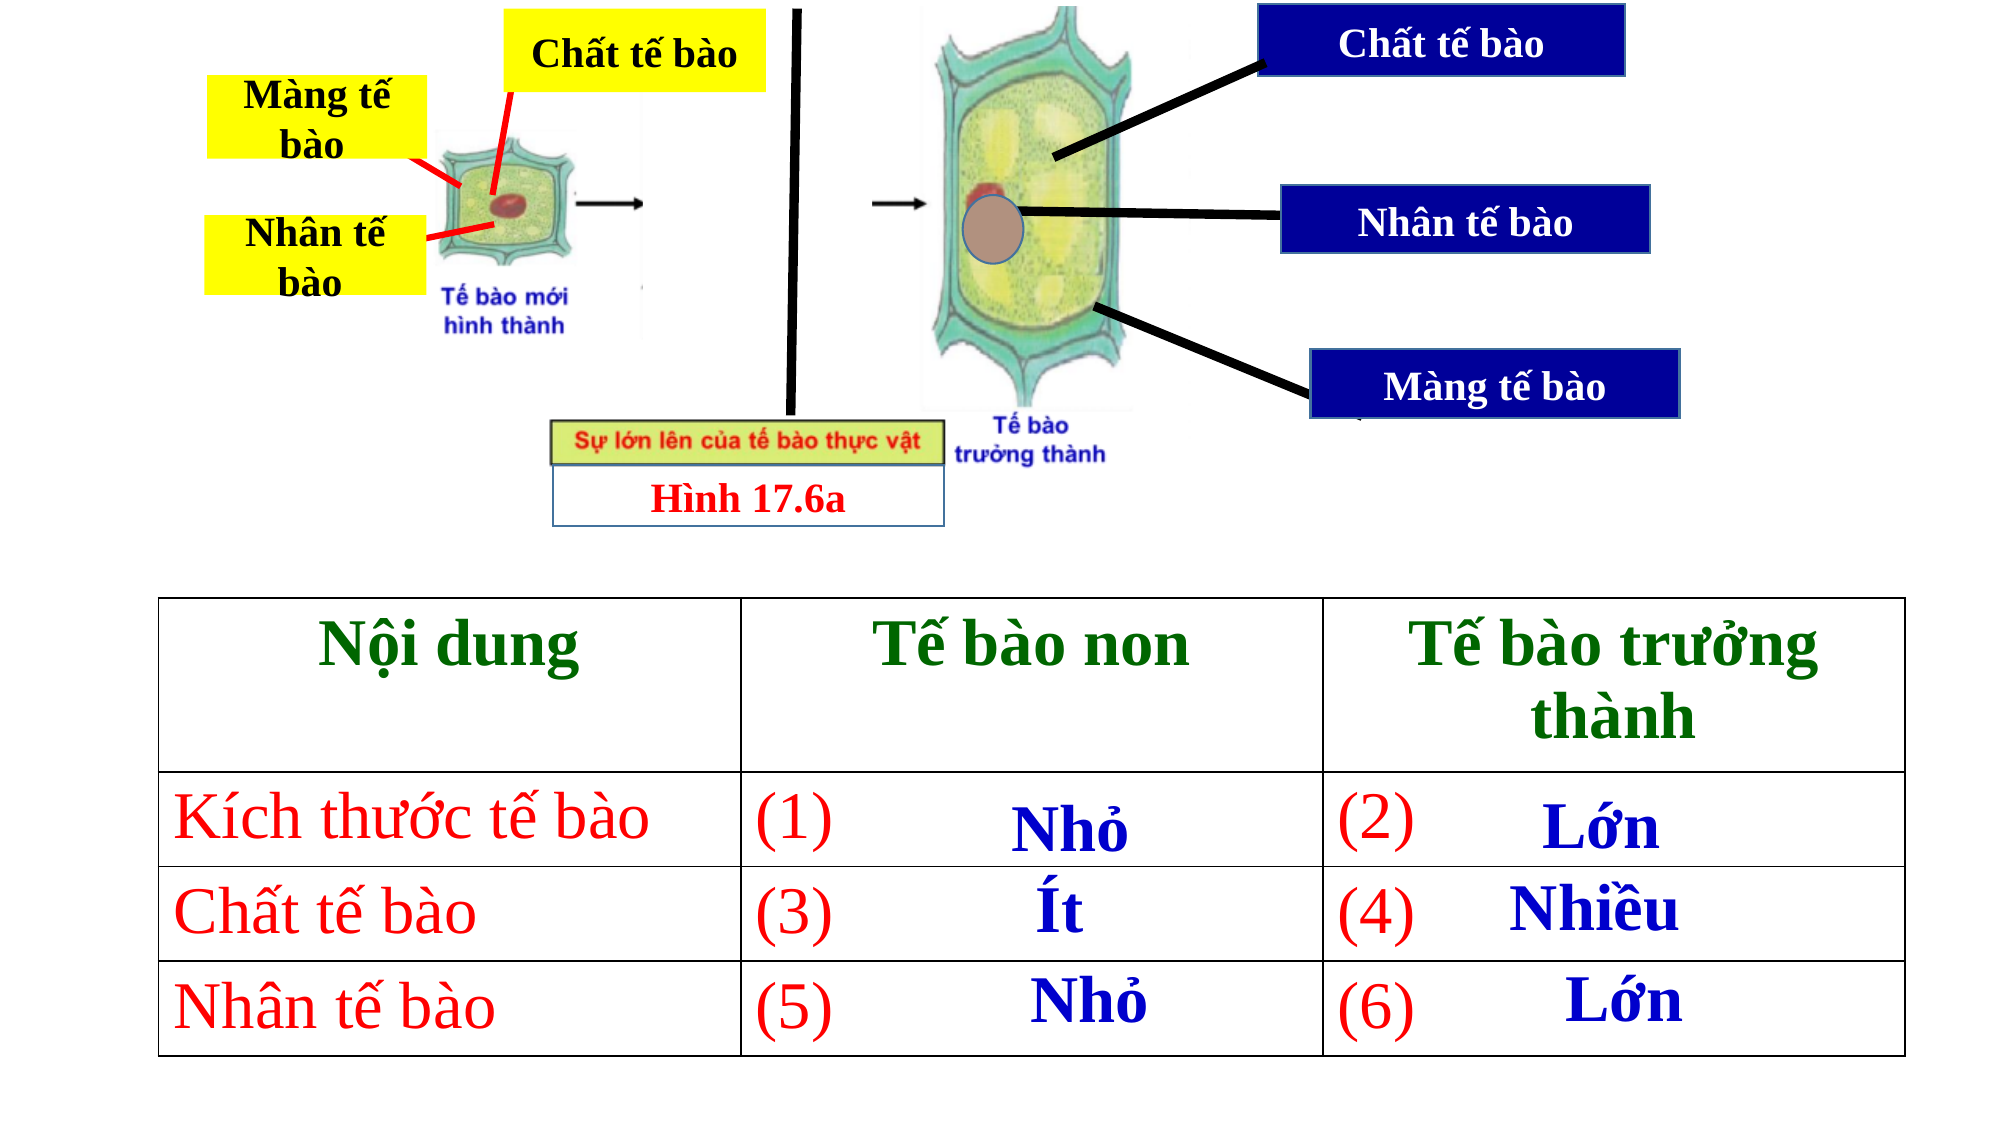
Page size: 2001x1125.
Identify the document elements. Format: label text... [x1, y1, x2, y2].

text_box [790, 8, 798, 416]
text_box Ít [828, 866, 1309, 945]
table_cell (1) [742, 773, 1322, 866]
table_header Nội dung [159, 599, 740, 771]
text_box Lớn [1384, 955, 1865, 1034]
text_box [204, 74, 514, 295]
table_cell Nhân tế bào [159, 962, 740, 1055]
text_box Nhỏ [849, 956, 1330, 1035]
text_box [1011, 4, 1680, 418]
table_header Tế bào trưởng thành [1324, 599, 1904, 771]
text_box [348, 6, 1191, 526]
text_box Nhỏ [830, 785, 1312, 864]
table_cell (5) [742, 962, 1322, 1055]
table_cell (3) [742, 867, 1322, 960]
table_header Tế bào non [742, 599, 1322, 771]
table_cell (4) [1324, 867, 1904, 960]
table_cell Chất tế bào [159, 867, 740, 960]
text_box Lớn [1361, 782, 1842, 862]
text_box Nhiều [1355, 864, 1836, 943]
table_cell Kích thước tế bào [159, 773, 740, 866]
table_cell (6) [1324, 962, 1904, 1055]
table_cell (2) [1324, 773, 1904, 866]
